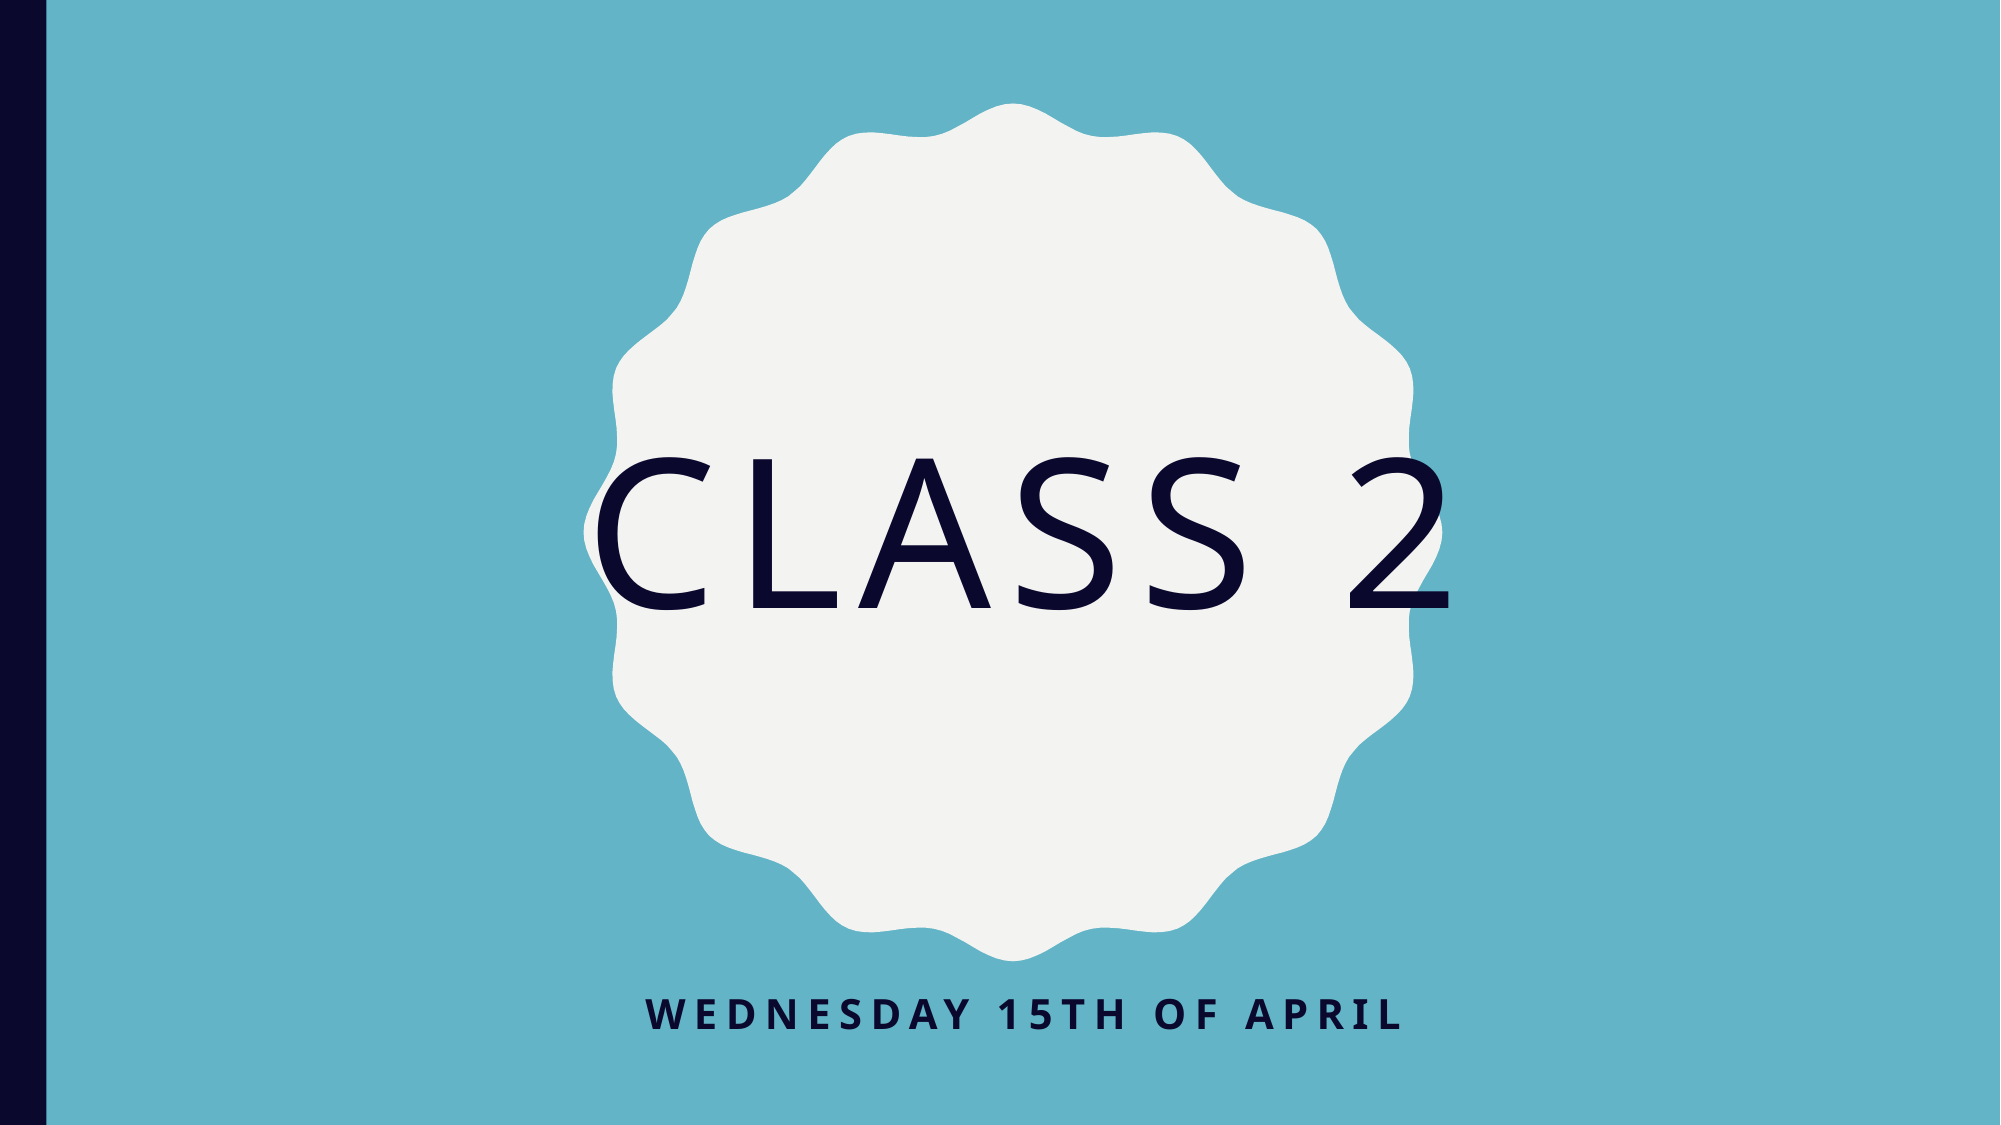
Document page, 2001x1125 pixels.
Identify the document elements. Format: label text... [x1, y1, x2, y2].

subtitle Wednesday 15th of April [363, 980, 1684, 1103]
title Class 2 [176, 180, 1870, 902]
